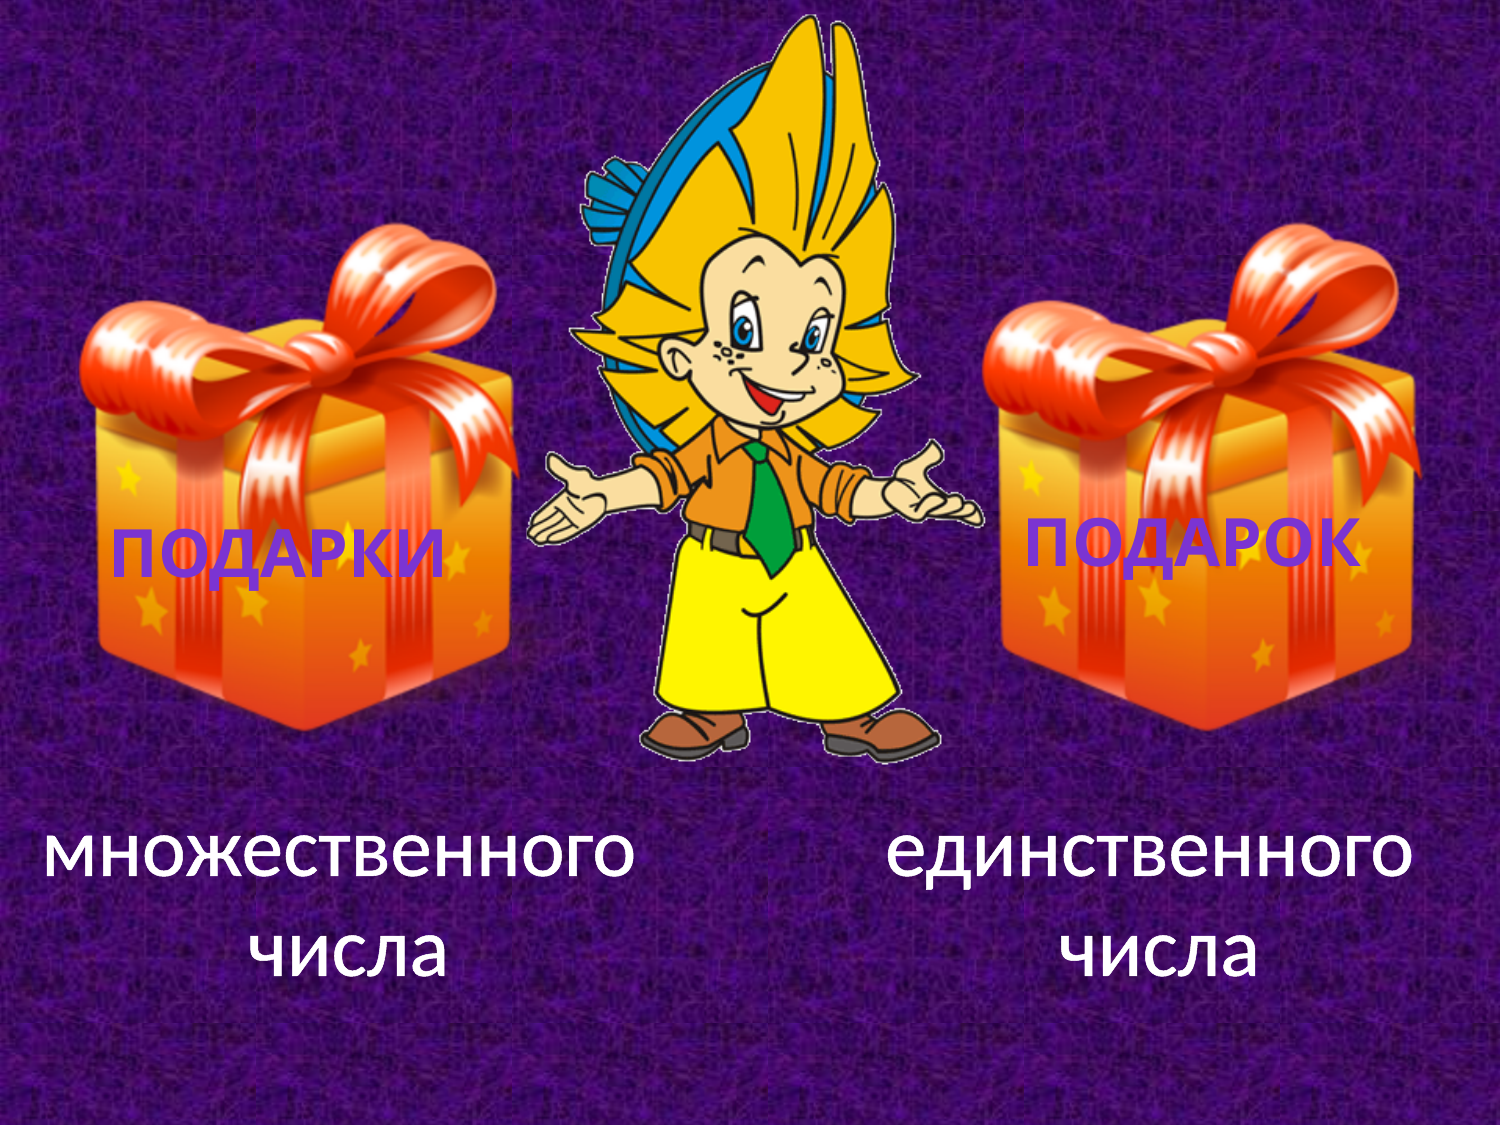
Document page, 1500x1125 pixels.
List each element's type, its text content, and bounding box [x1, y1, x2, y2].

text_box множественного числа [26, 785, 671, 1000]
text_box единственного числа [870, 785, 1449, 1000]
picture [0, 0, 1500, 1125]
